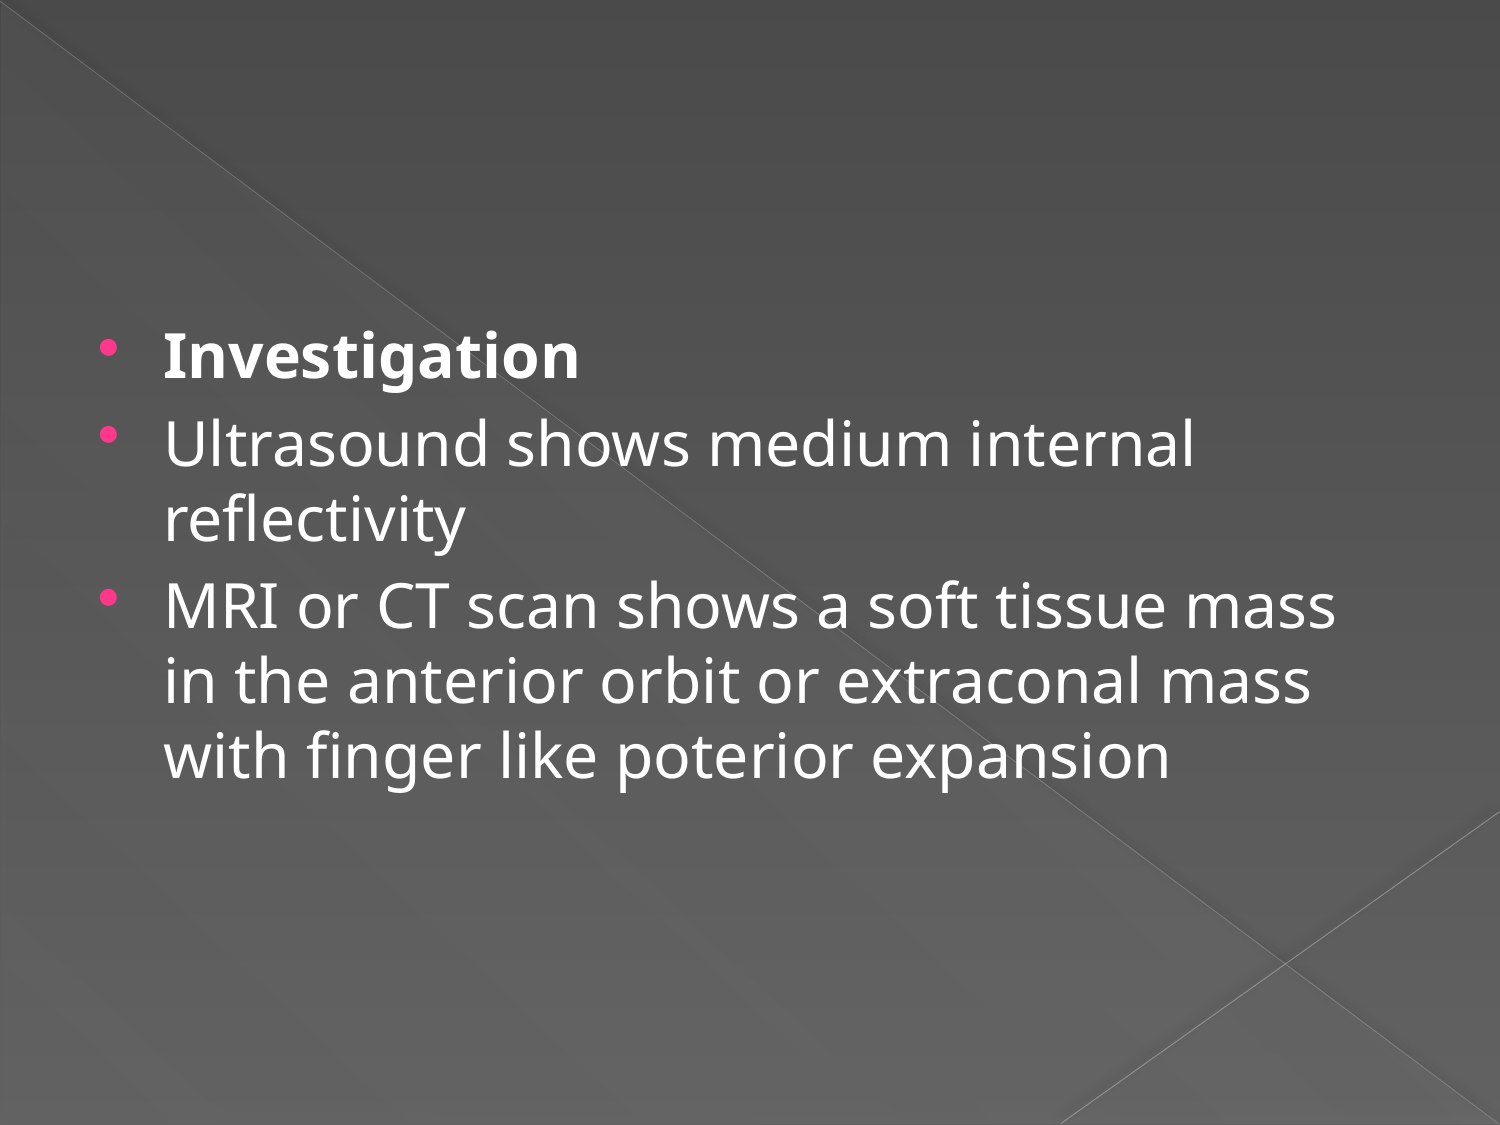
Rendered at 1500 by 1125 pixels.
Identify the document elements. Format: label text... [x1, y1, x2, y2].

list Investigation Ultrasound shows medium internal reflectivity MRI or CT scan shows a soft tissue mass in the anterior orbit or extraconal mass with finger like poterior expansion [75, 308, 1425, 1059]
